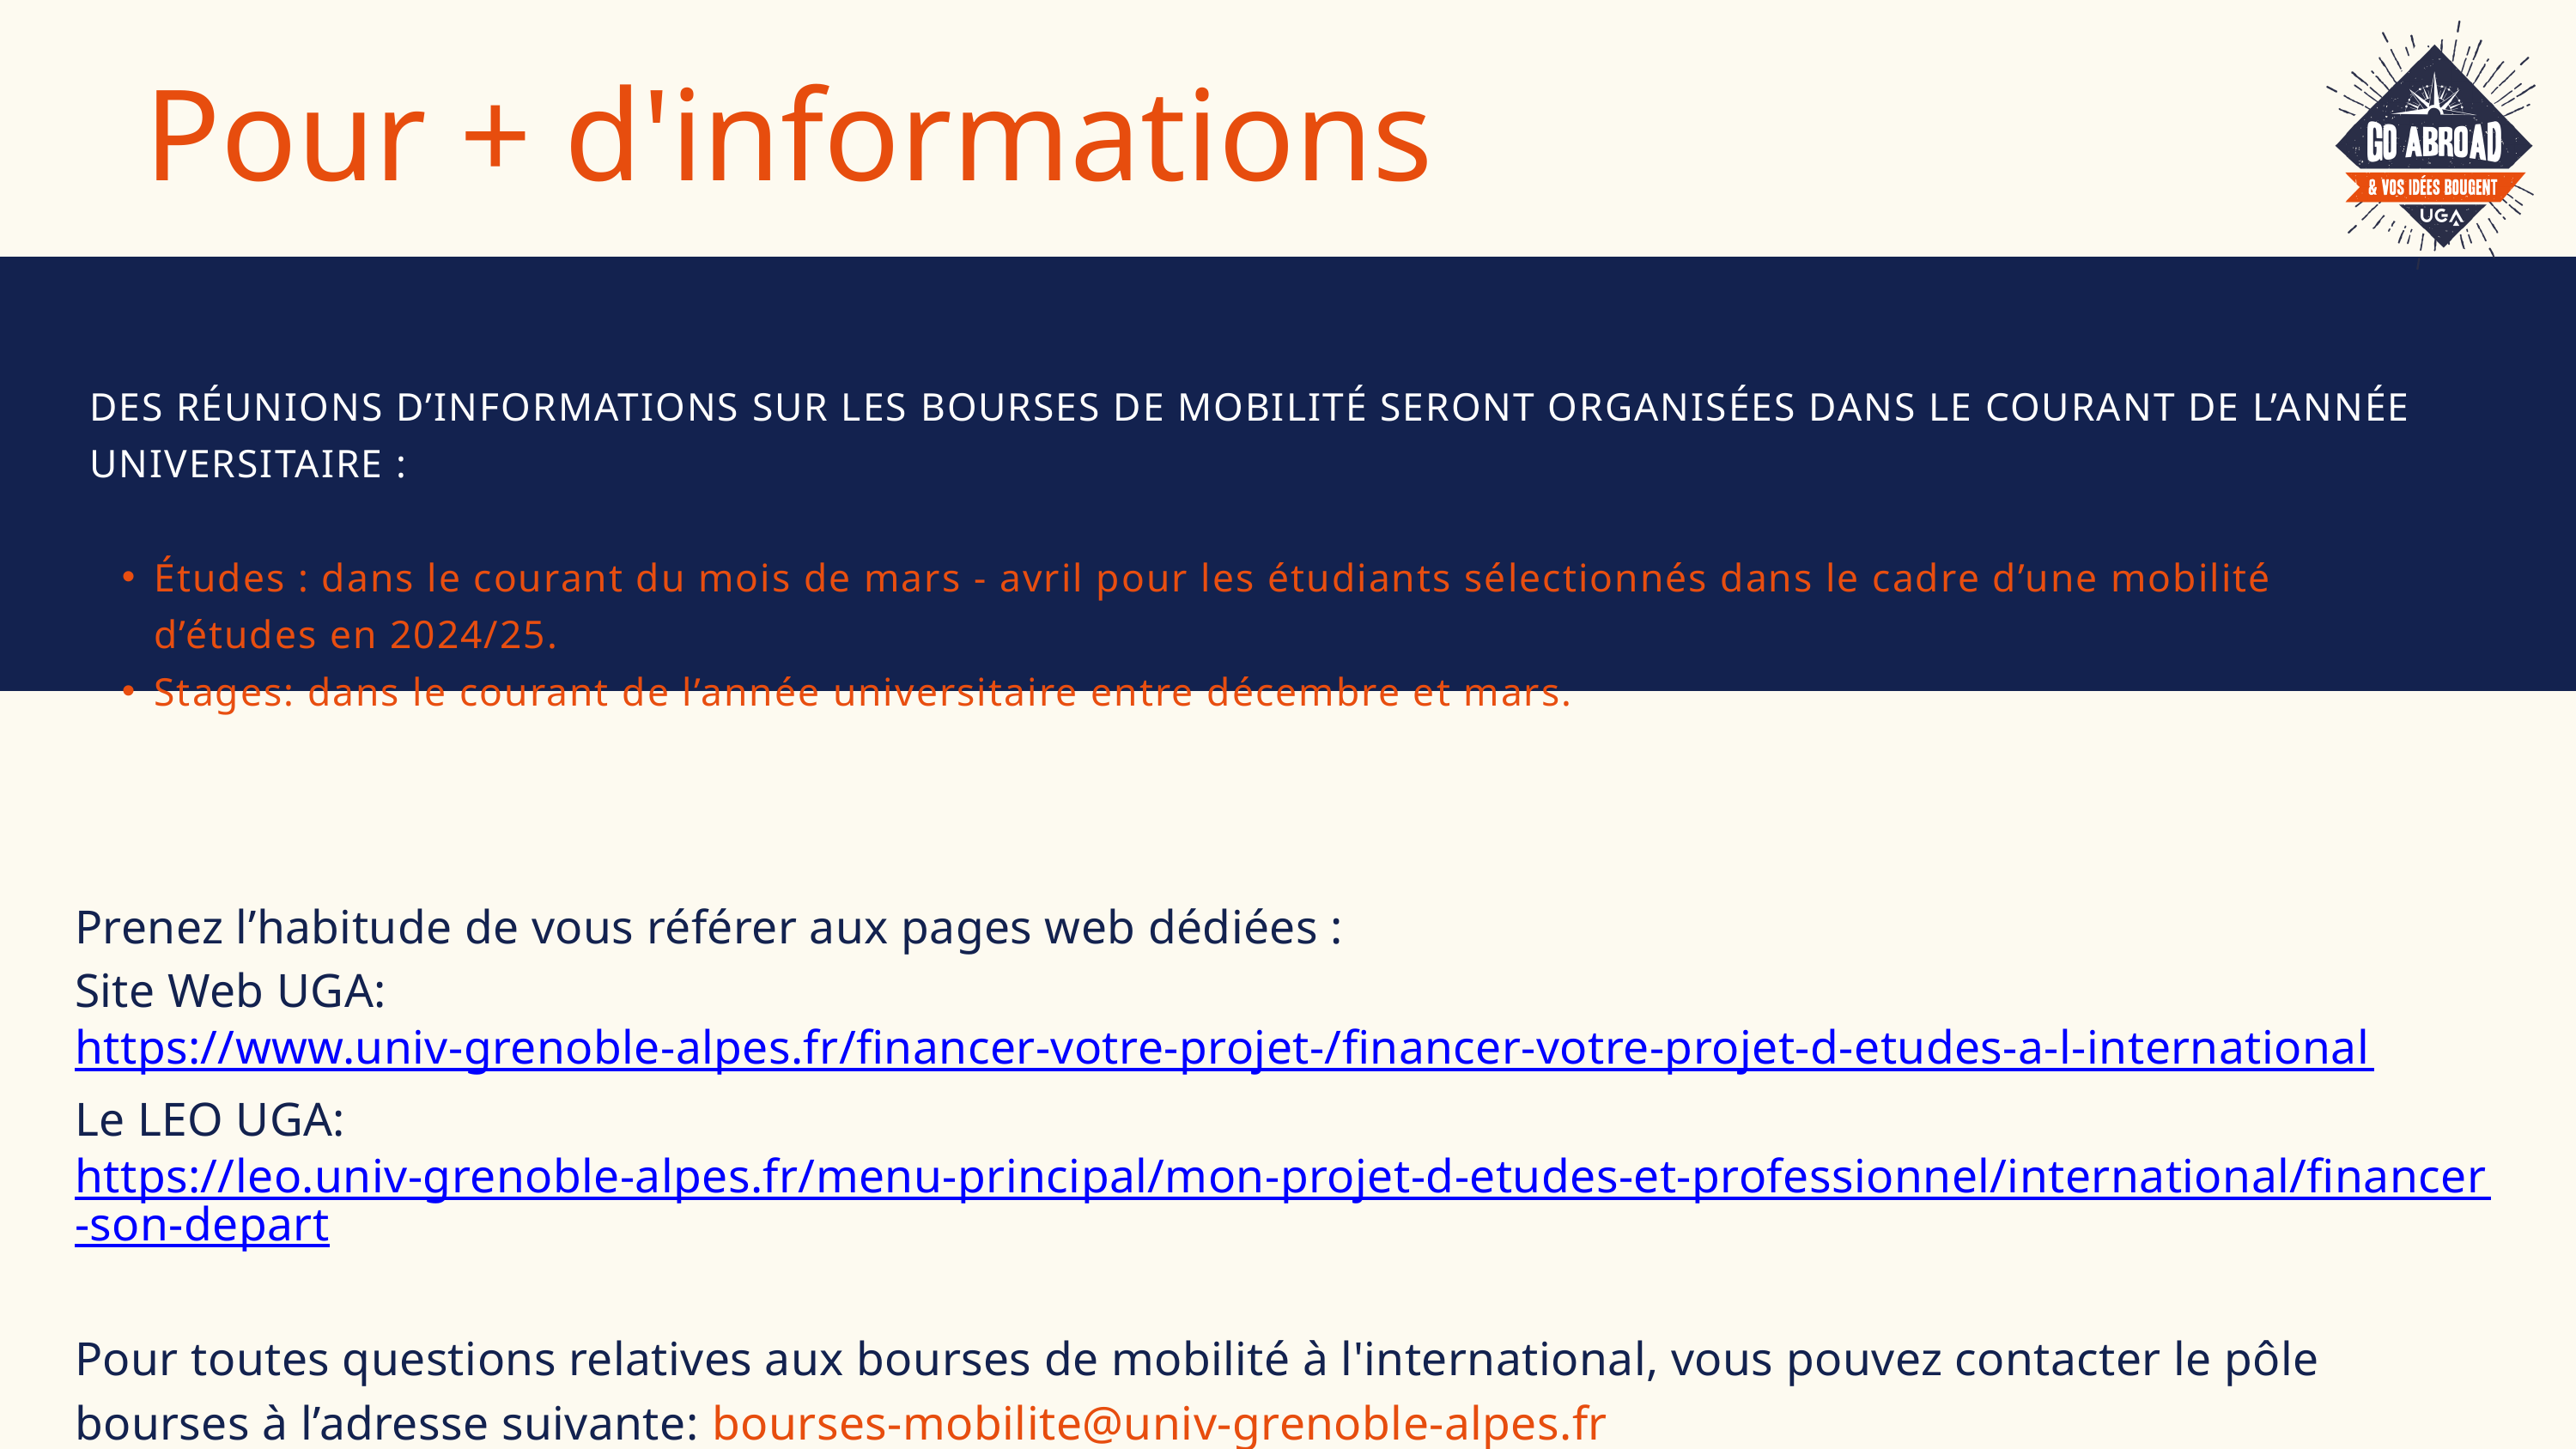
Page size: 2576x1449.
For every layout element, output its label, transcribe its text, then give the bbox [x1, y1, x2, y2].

text_box DES RÉUNIONS D’INFORMATIONS SUR LES BOURSES DE MOBILITÉ SERONT ORGANISÉES DANS LE COURANT DE L’ANNÉE UNIVERSITAIRE : Études : dans le courant du mois de mars - avril pour les étudiants sélectionnés dans le cadre d’une mobilité d’études en 2024/25. Stages: dans le courant de l’année universitaire entre décembre et mars. [89, 701, 2425, 713]
text_box Prenez l’habitude de vous référer aux pages web dédiées : Site Web UGA: https://www.univ-grenoble-alpes.fr/financer-votre-projet-/financer-votre-projet-d-etudes-a-l-international Le LEO UGA: https://leo.univ-grenoble-alpes.fr/menu-principal/mon-projet-d-etudes-et-professionnel/international/financer-son-depart Pour toutes questions relatives aux bourses de mobilité à l'international, vous pouvez contacter le pôle bourses à l’adresse suivante: bourses-mobilite@univ-grenoble-alpes.fr [75, 760, 2501, 1449]
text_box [0, 256, 2576, 692]
text_box [2305, 19, 2557, 256]
text_box Pour + d'informations [144, 79, 2305, 206]
